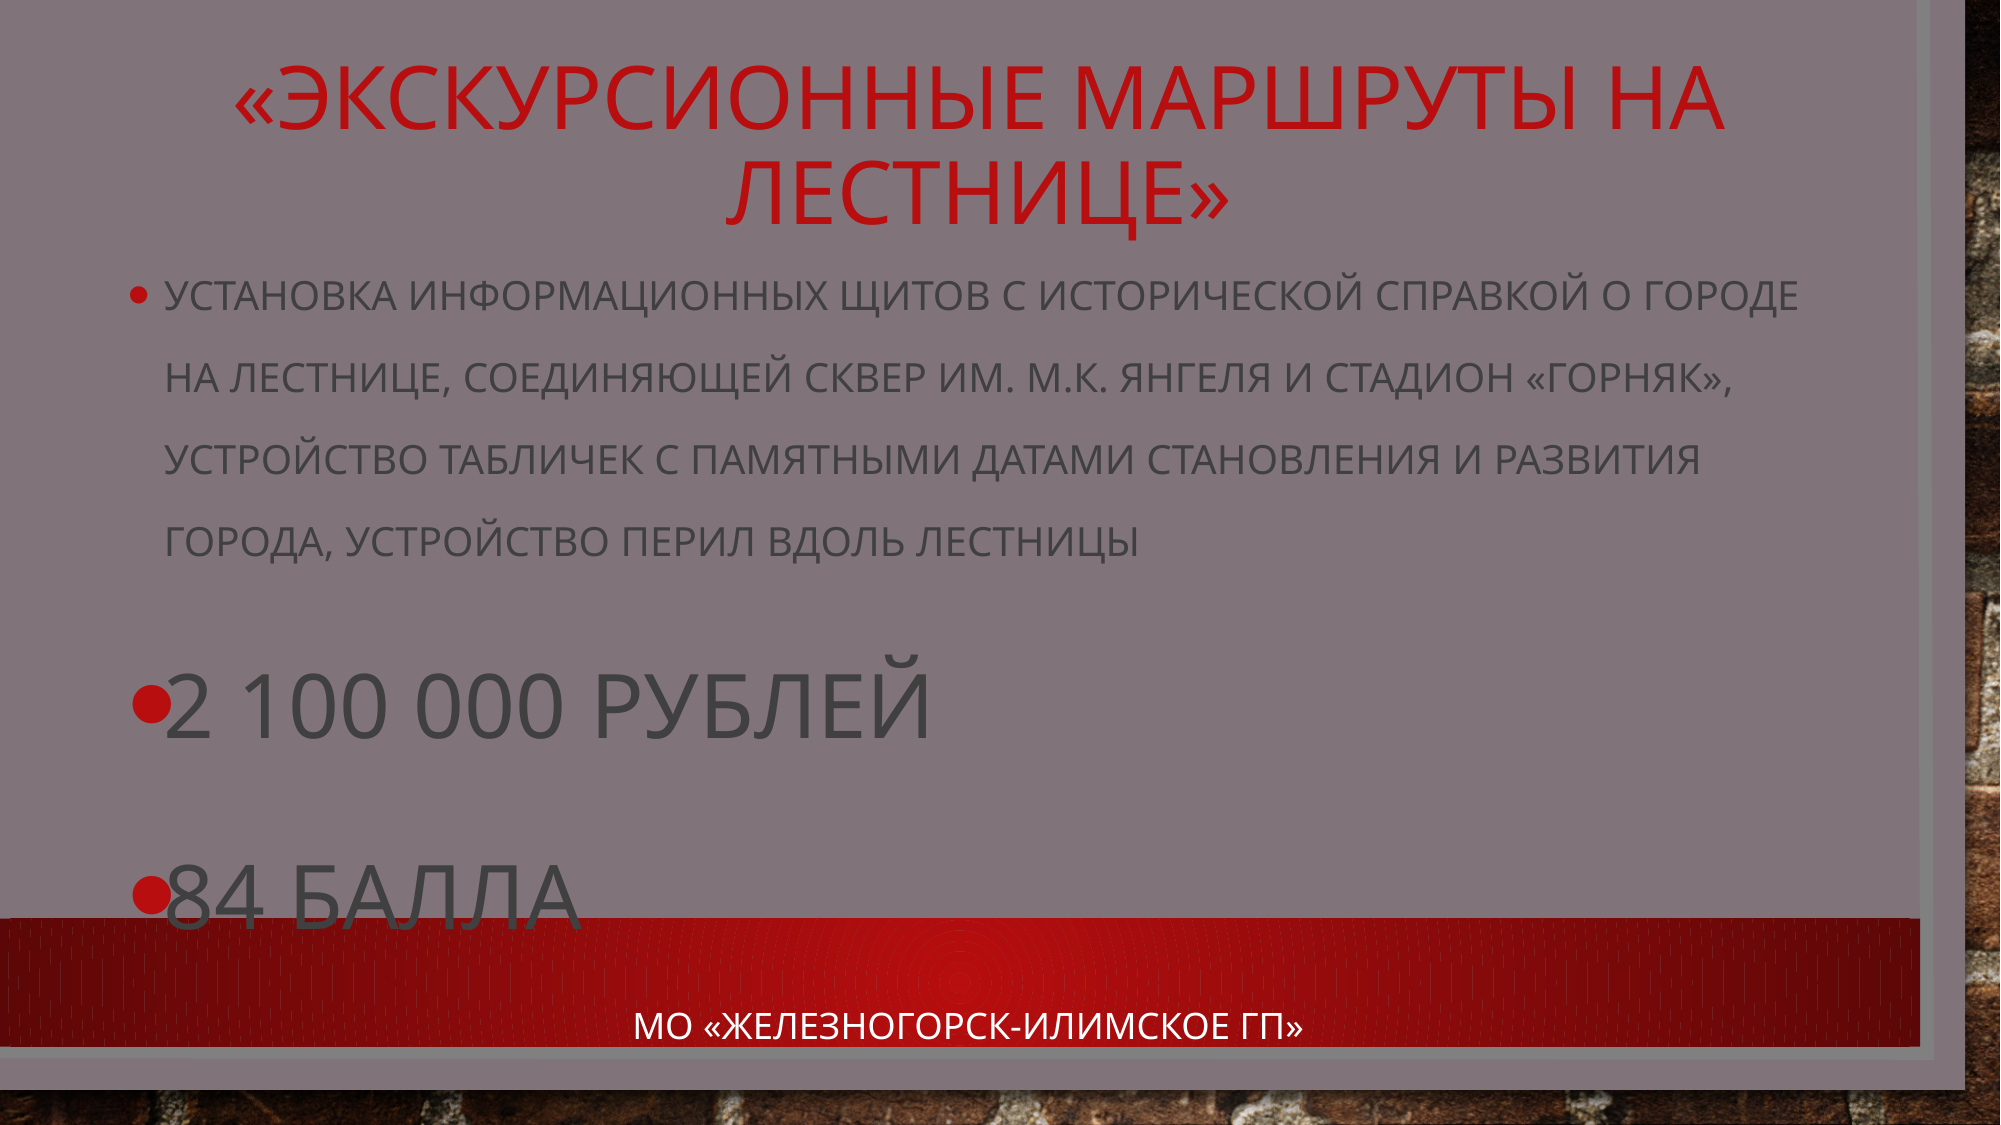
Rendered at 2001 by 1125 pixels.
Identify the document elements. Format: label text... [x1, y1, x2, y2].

picture [0, 0, 2000, 1125]
list Установка информационных щитов с исторической справкой о городе на лестнице, соединяющей сквер им. М.К. Янгеля и стадион «горняк», устройство табличек с памятными датами становления и развития города, устройство перил вдоль лестницы 2 100 000 рублей 84 балла МО «железногорск-илимское гп» [112, 192, 1825, 1059]
title «экскурсионные маршруты на лестнице» [112, 45, 1847, 252]
